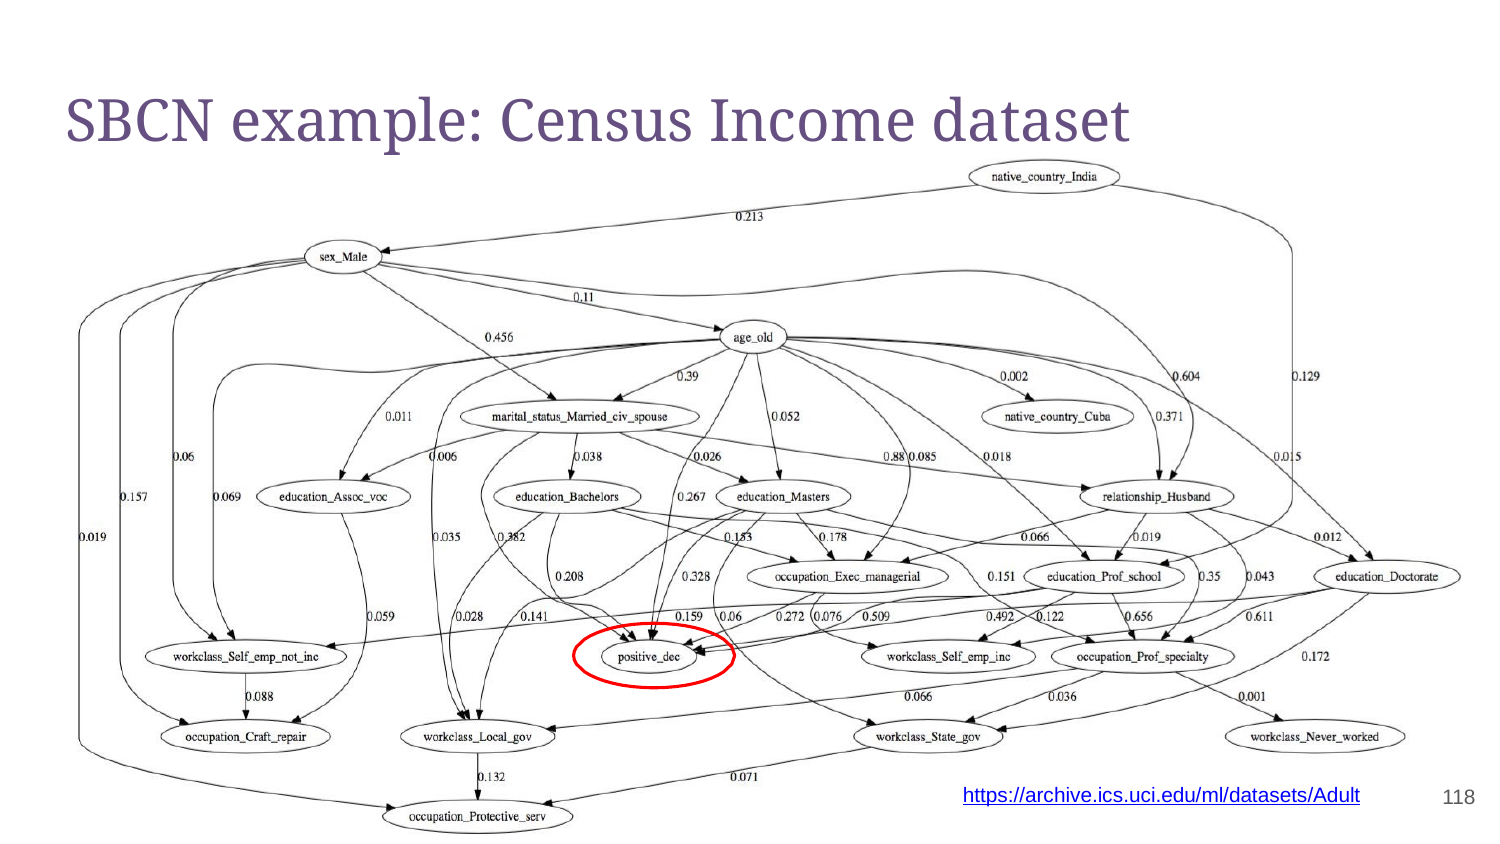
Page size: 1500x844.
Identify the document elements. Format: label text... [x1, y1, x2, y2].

text_box [573, 623, 735, 688]
slide_number ‹#› [1426, 783, 1478, 806]
title SBCN example: Census Income dataset [63, 82, 1437, 163]
text_box https://archive.ics.uci.edu/ml/datasets/Adult [960, 781, 1365, 805]
text_box [76, 158, 1462, 835]
